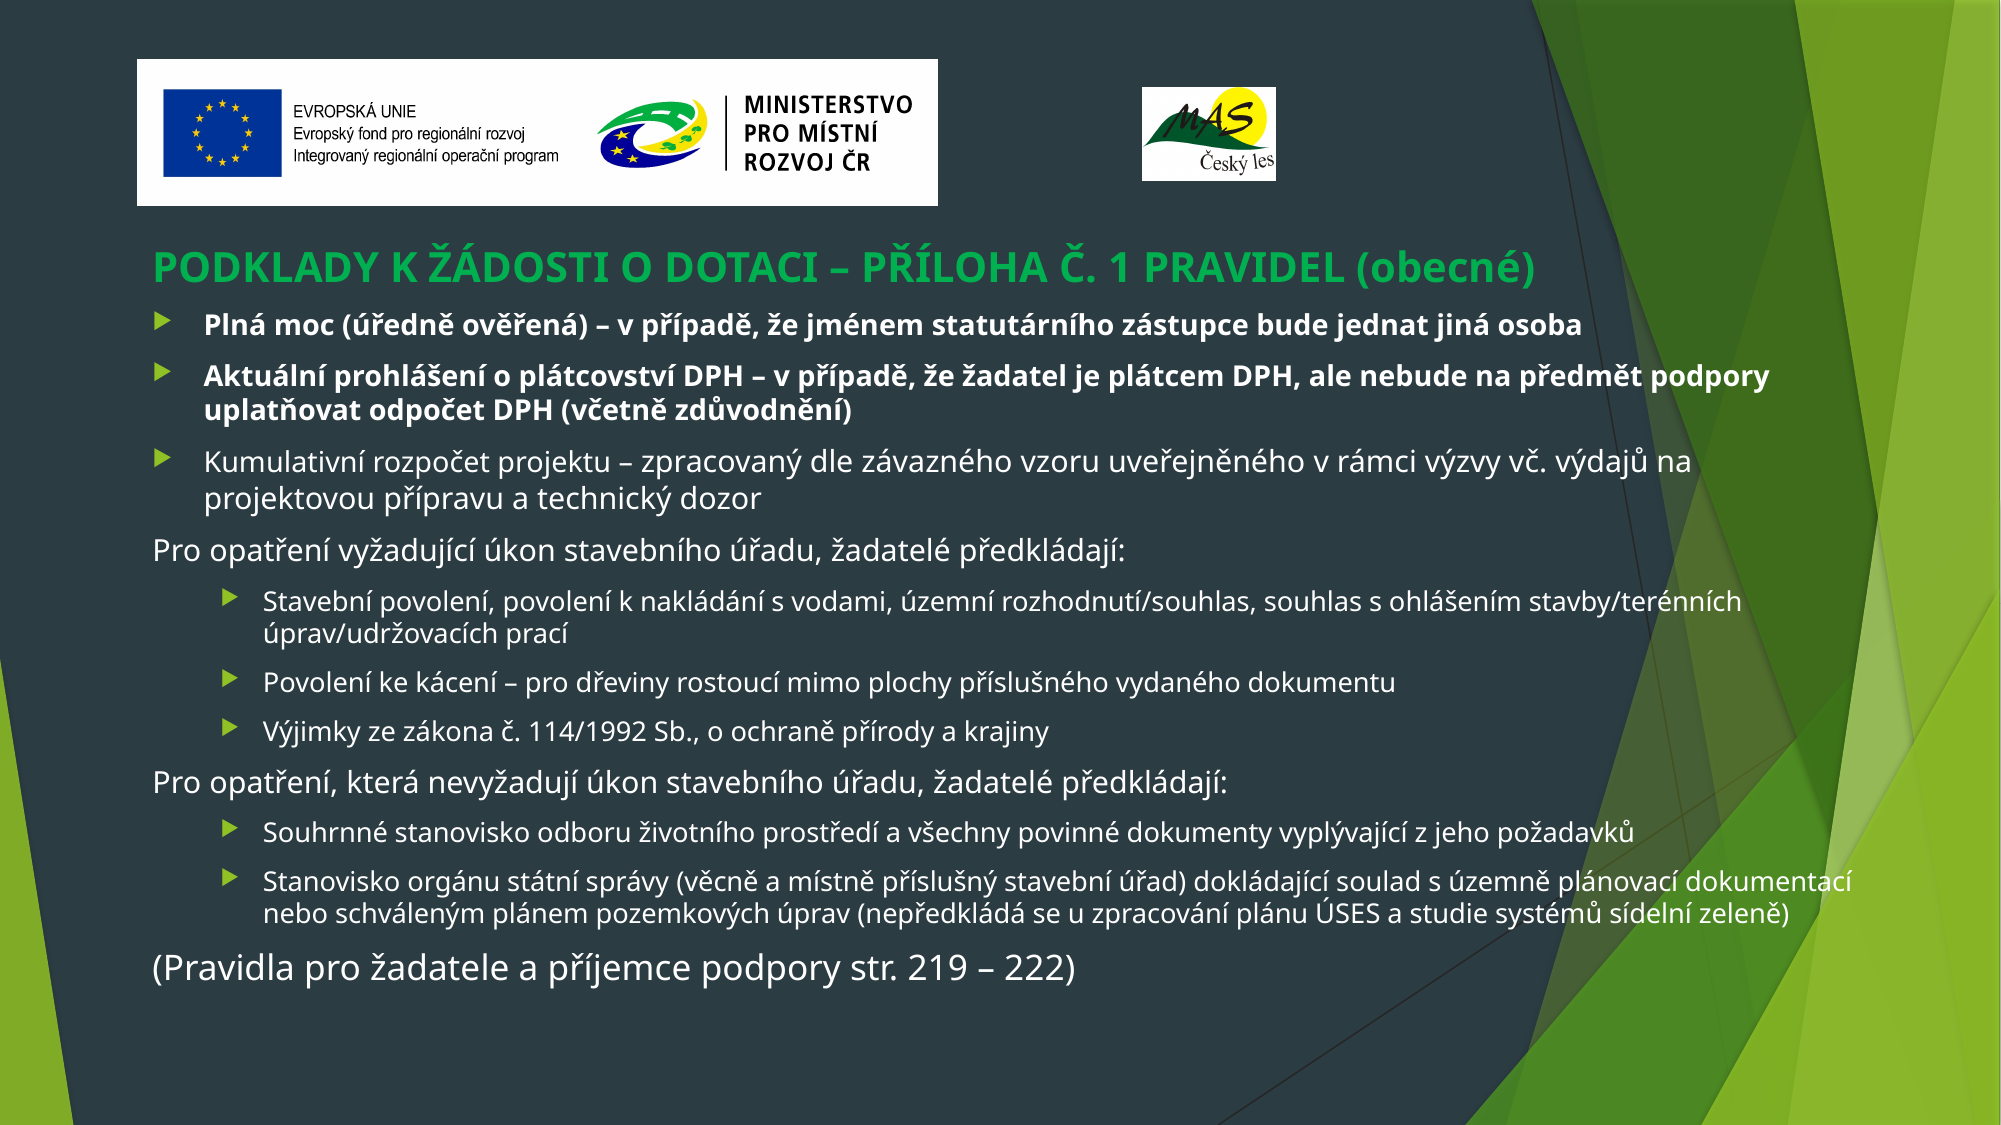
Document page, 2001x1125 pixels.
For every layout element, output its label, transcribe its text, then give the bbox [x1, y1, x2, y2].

picture [1142, 86, 1277, 182]
list PODKLADY K ŽÁDOSTI O DOTACI – PŘÍLOHA Č. 1 PRAVIDEL (obecné) Plná moc (úředně ověřená) – v případě, že jménem statutárního zástupce bude jednat jiná osoba Aktuální prohlášení o plátcovství DPH – v případě, že žadatel je plátcem DPH, ale nebude na předmět podpory uplatňovat odpočet DPH (včetně zdůvodnění) Kumulativní rozpočet projektu – zpracovaný dle závazného vzoru uveřejněného v rámci výzvy vč. výdajů na projektovou přípravu a technický dozor Pro opatření vyžadující úkon stavebního úřadu, žadatelé předkládají: Stavební povolení, povolení k nakládání s vodami, územní rozhodnutí/souhlas, souhlas s ohlášením stavby/terénních úprav/udržovacích prací Povolení ke kácení – pro dřeviny rostoucí mimo plochy příslušného vydaného dokumentu Výjimky ze zákona č. 114/1992 Sb., o ochraně přírody a krajiny Pro opatření, která nevyžadují úkon stavebního úřadu, žadatelé předkládají: Souhrnné stanovisko odboru životního prostředí a všechny povinné dokumenty vyplývající z jeho požadavků Stanovisko orgánu státní správy (věcně a místně příslušný stavební úřad) dokládající soulad s územně plánovací dokumentací nebo schváleným plánem pozemkových úprav (nepředkládá se u zpracování plánu ÚSES a studie systémů sídelní zeleně) (Pravidla pro žadatele a příjemce podpory str. 219 – 222) [137, 233, 1876, 1014]
picture [136, 59, 938, 206]
